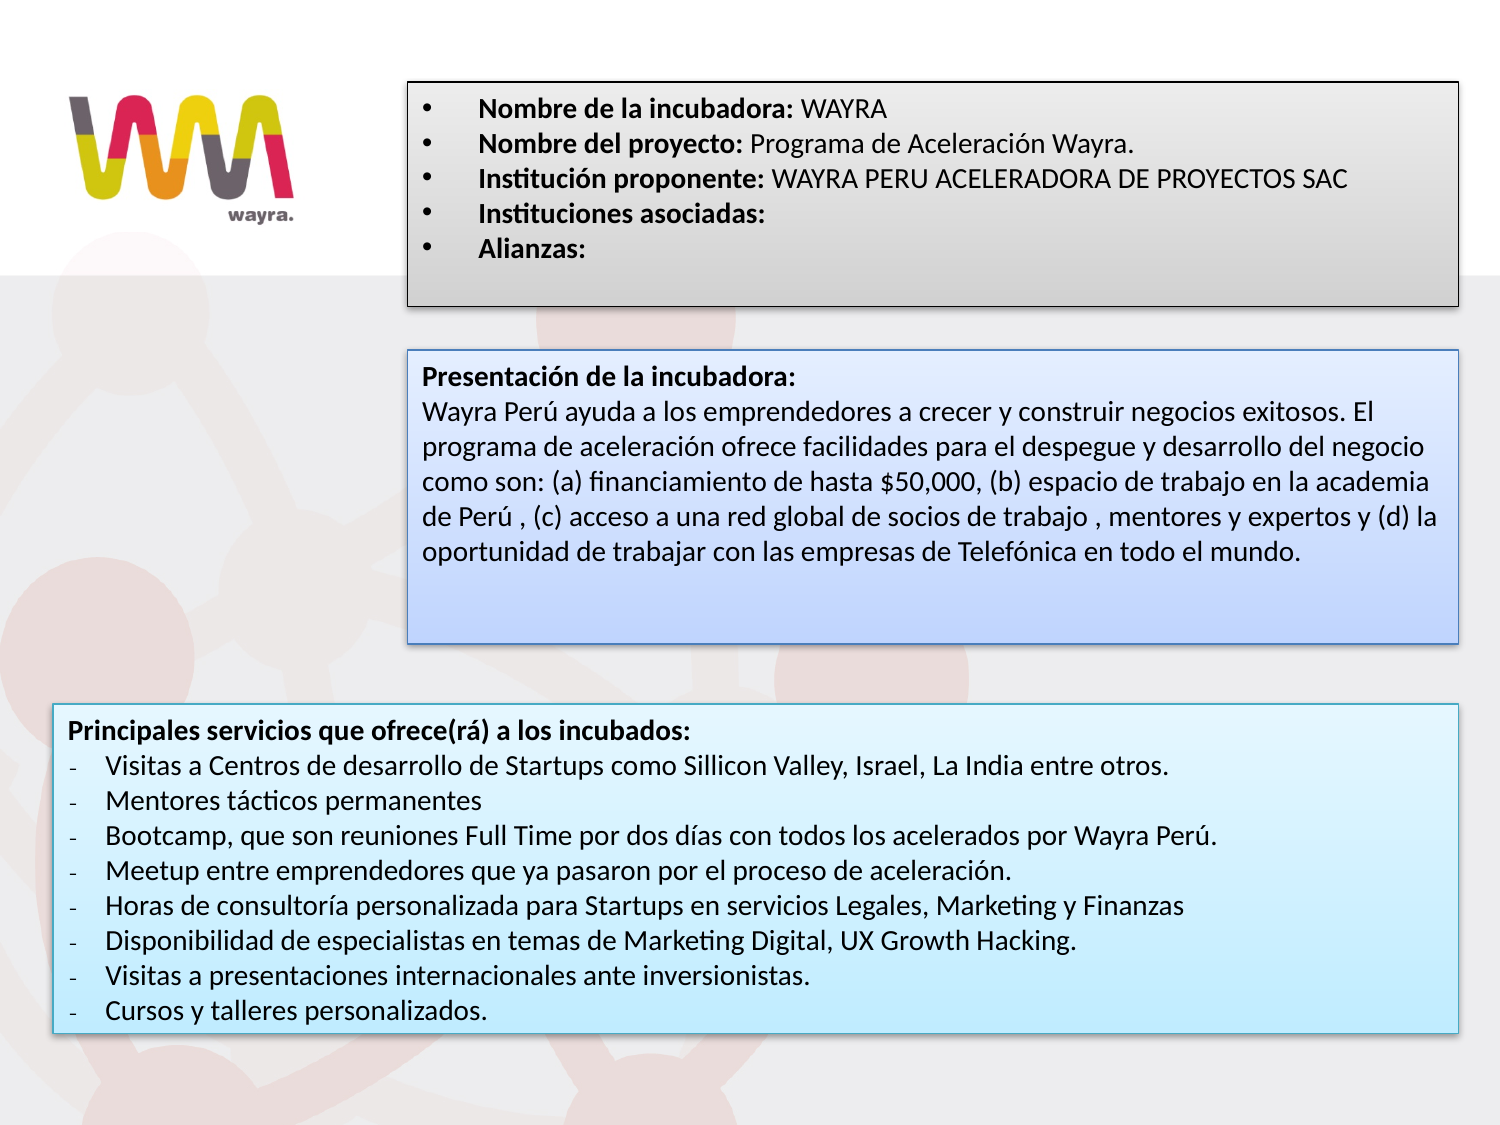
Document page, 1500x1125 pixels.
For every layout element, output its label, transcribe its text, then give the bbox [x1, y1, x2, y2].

text_box Nombre de la incubadora: WAYRA Nombre del proyecto: Programa de Aceleración Wayra. Institución proponente: WAYRA PERU ACELERADORA DE PROYECTOS SAC Instituciones asociadas: Alianzas: [407, 81, 1459, 307]
text_box Presentación de la incubadora: Wayra Perú ayuda a los emprendedores a crecer y construir negocios exitosos. El programa de aceleración ofrece facilidades para el despegue y desarrollo del negocio como son: (a) financiamiento de hasta $50,000, (b) espacio de trabajo en la academia de Perú , (c) acceso a una red global de socios de trabajo , mentores y expertos y (d) la oportunidad de trabajar con las empresas de Telefónica en todo el mundo. [407, 349, 1459, 645]
picture [0, 36, 1500, 1125]
text_box Principales servicios que ofrece(rá) a los incubados: Visitas a Centros de desarrollo de Startups como Sillicon Valley, Israel, La India entre otros. Mentores tácticos permanentes Bootcamp, que son reuniones Full Time por dos días con todos los acelerados por Wayra Perú. Meetup entre emprendedores que ya pasaron por el proceso de aceleración. Horas de consultoría personalizada para Startups en servicios Legales, Marketing y Finanzas Disponibilidad de especialistas en temas de Marketing Digital, UX Growth Hacking. Visitas a presentaciones internacionales ante inversionistas. Cursos y talleres personalizados. [52, 703, 1459, 1034]
